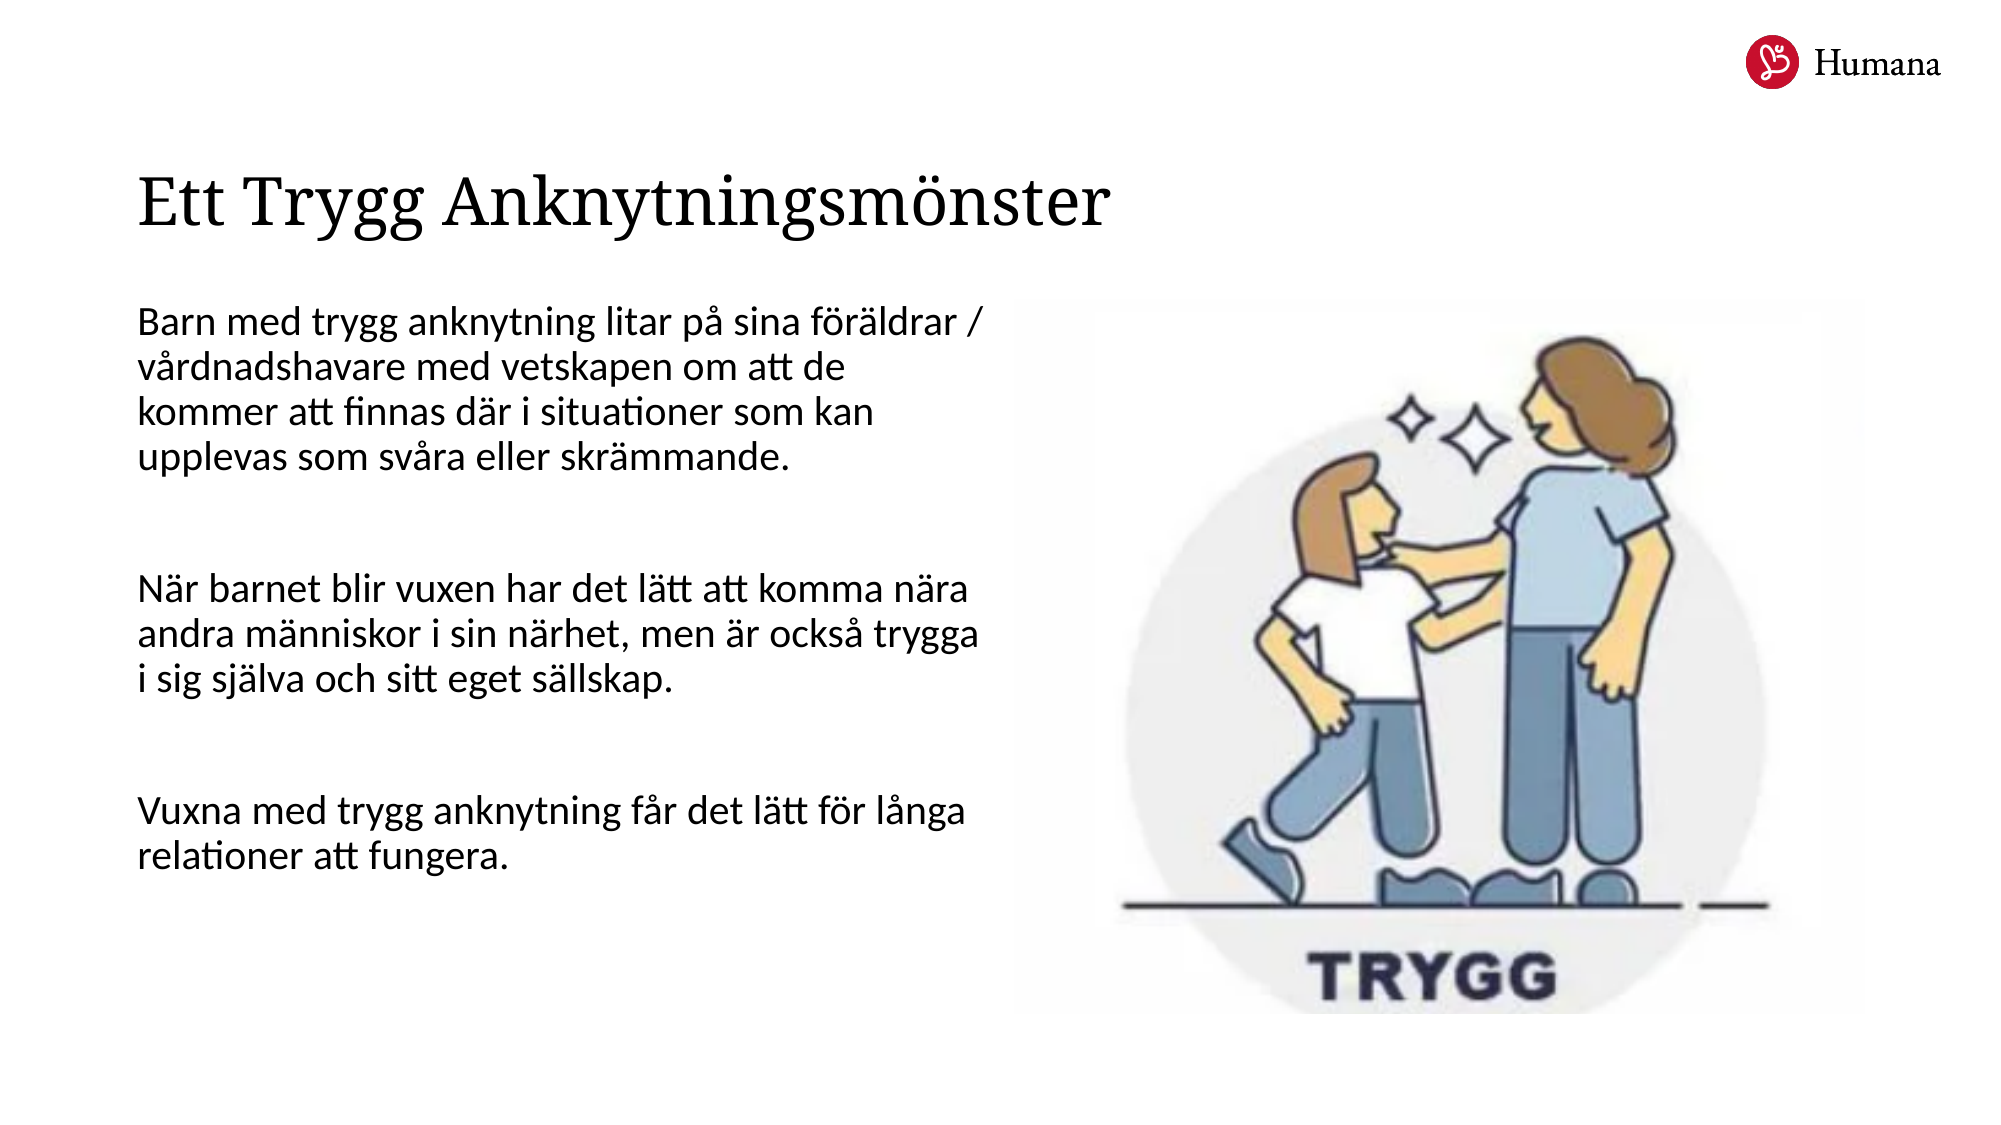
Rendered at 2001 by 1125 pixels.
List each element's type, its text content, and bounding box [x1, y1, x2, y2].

title Ett Trygg Anknytningsmönster [137, 132, 1863, 276]
picture [1014, 299, 1865, 1014]
picture [1746, 35, 1941, 89]
list Barn med trygg anknytning litar på sina föräldrar / vårdnadshavare med vetskapen om att de kommer att finnas där i situationer som kan upplevas som svåra eller skrämmande. När barnet blir vuxen har det lätt att komma nära andra människor i sin närhet, men är också trygga i sig själva och sitt eget sällskap. Vuxna med trygg anknytning får det lätt för långa relationer att fungera. [137, 299, 988, 1014]
